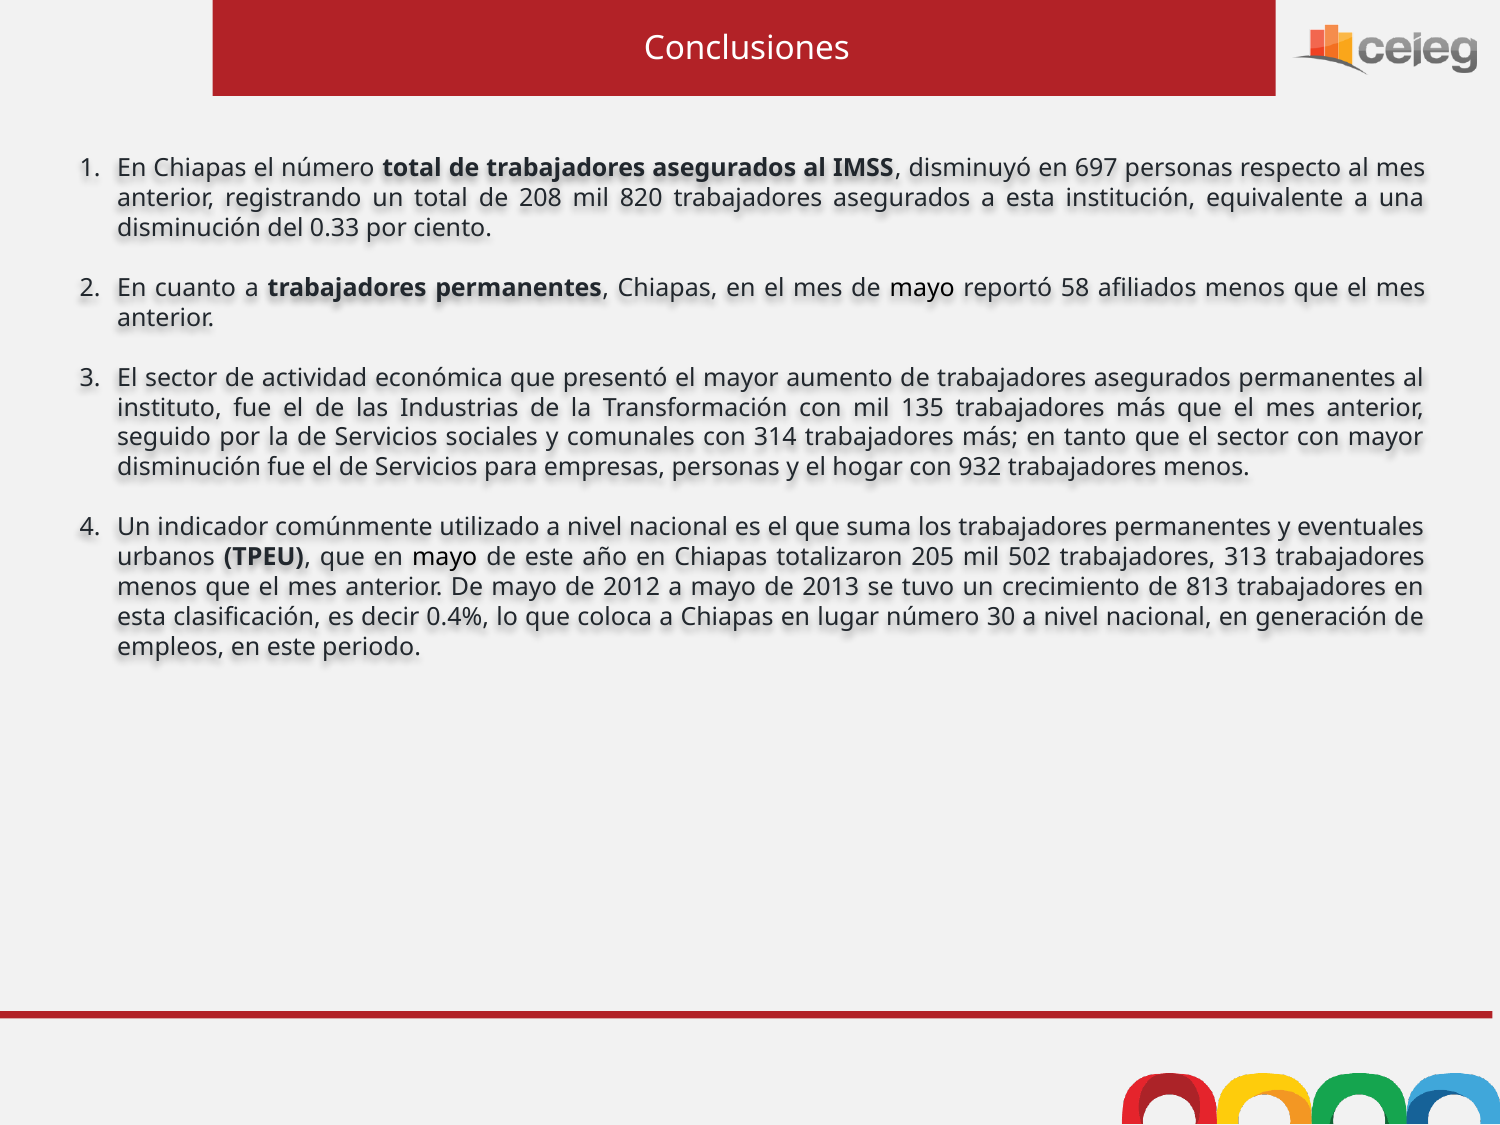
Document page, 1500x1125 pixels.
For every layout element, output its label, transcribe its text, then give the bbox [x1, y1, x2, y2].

picture [1117, 1070, 1500, 1124]
text_box En Chiapas el número total de trabajadores asegurados al IMSS, disminuyó en 697 personas respecto al mes anterior, registrando un total de 208 mil 820 trabajadores asegurados a esta institución, equivalente a una disminución del 0.33 por ciento. En cuanto a trabajadores permanentes, Chiapas, en el mes de mayo reportó 58 afiliados menos que el mes anterior. El sector de actividad económica que presentó el mayor aumento de trabajadores asegurados permanentes al instituto, fue el de las Industrias de la Transformación con mil 135 trabajadores más que el mes anterior, seguido por la de Servicios sociales y comunales con 314 trabajadores más; en tanto que el sector con mayor disminución fue el de Servicios para empresas, personas y el hogar con 932 trabajadores menos. Un indicador comúnmente utilizado a nivel nacional es el que suma los trabajadores permanentes y eventuales urbanos (TPEU), que en mayo de este año en Chiapas totalizaron 205 mil 502 trabajadores, 313 trabajadores menos que el mes anterior. De mayo de 2012 a mayo de 2013 se tuvo un crecimiento de 813 trabajadores en esta clasificación, es decir 0.4%, lo que coloca a Chiapas en lugar número 30 a nivel nacional, en generación de empleos, en este periodo. [64, 136, 1442, 676]
text_box Conclusiones [218, 19, 1276, 74]
picture [1292, 24, 1477, 75]
